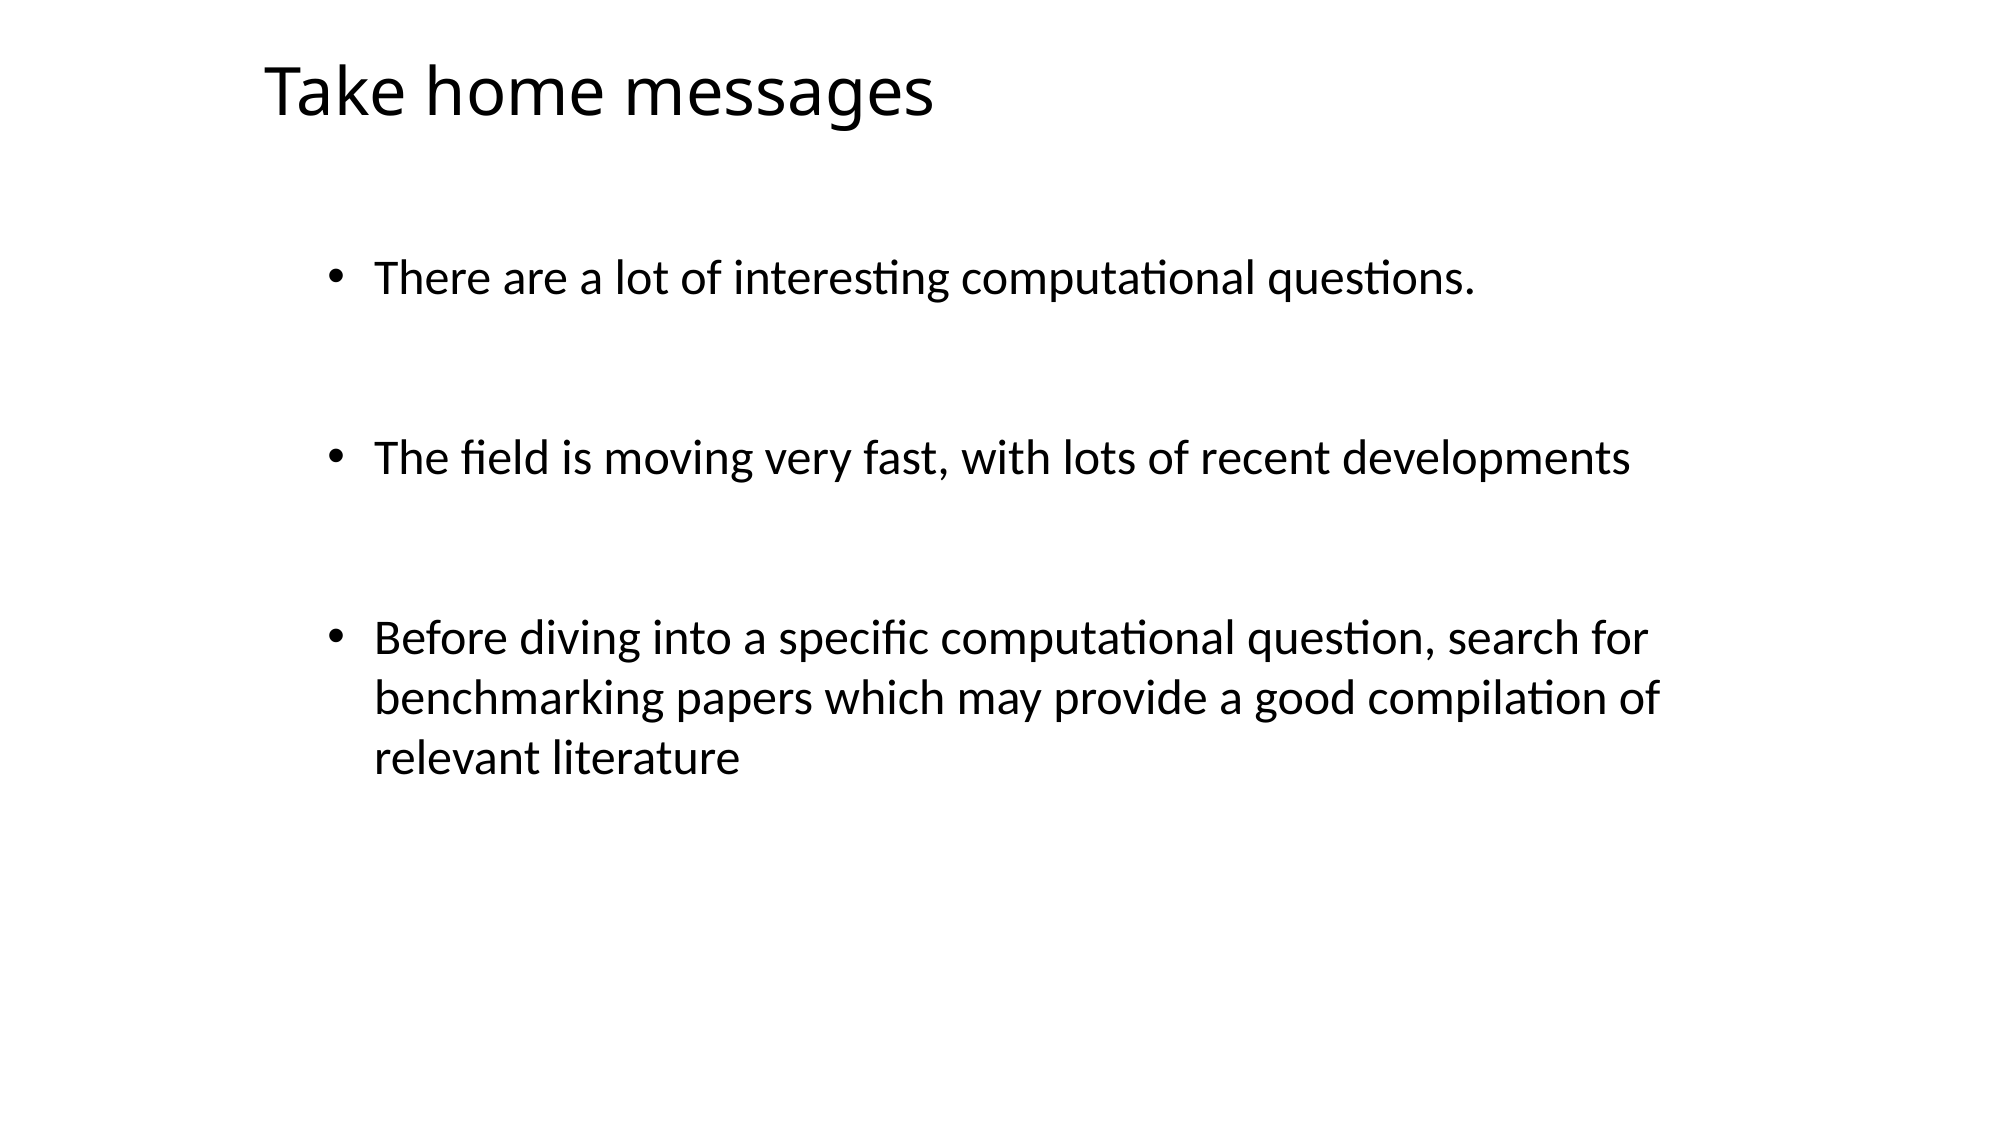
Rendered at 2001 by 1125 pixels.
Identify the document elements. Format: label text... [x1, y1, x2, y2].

title Take home messages [249, 0, 1750, 188]
text_box There are a lot of interesting computational questions. The field is moving very fast, with lots of recent developments Before diving into a specific computational question, search for benchmarking papers which may provide a good compilation of relevant literature [312, 237, 1688, 853]
